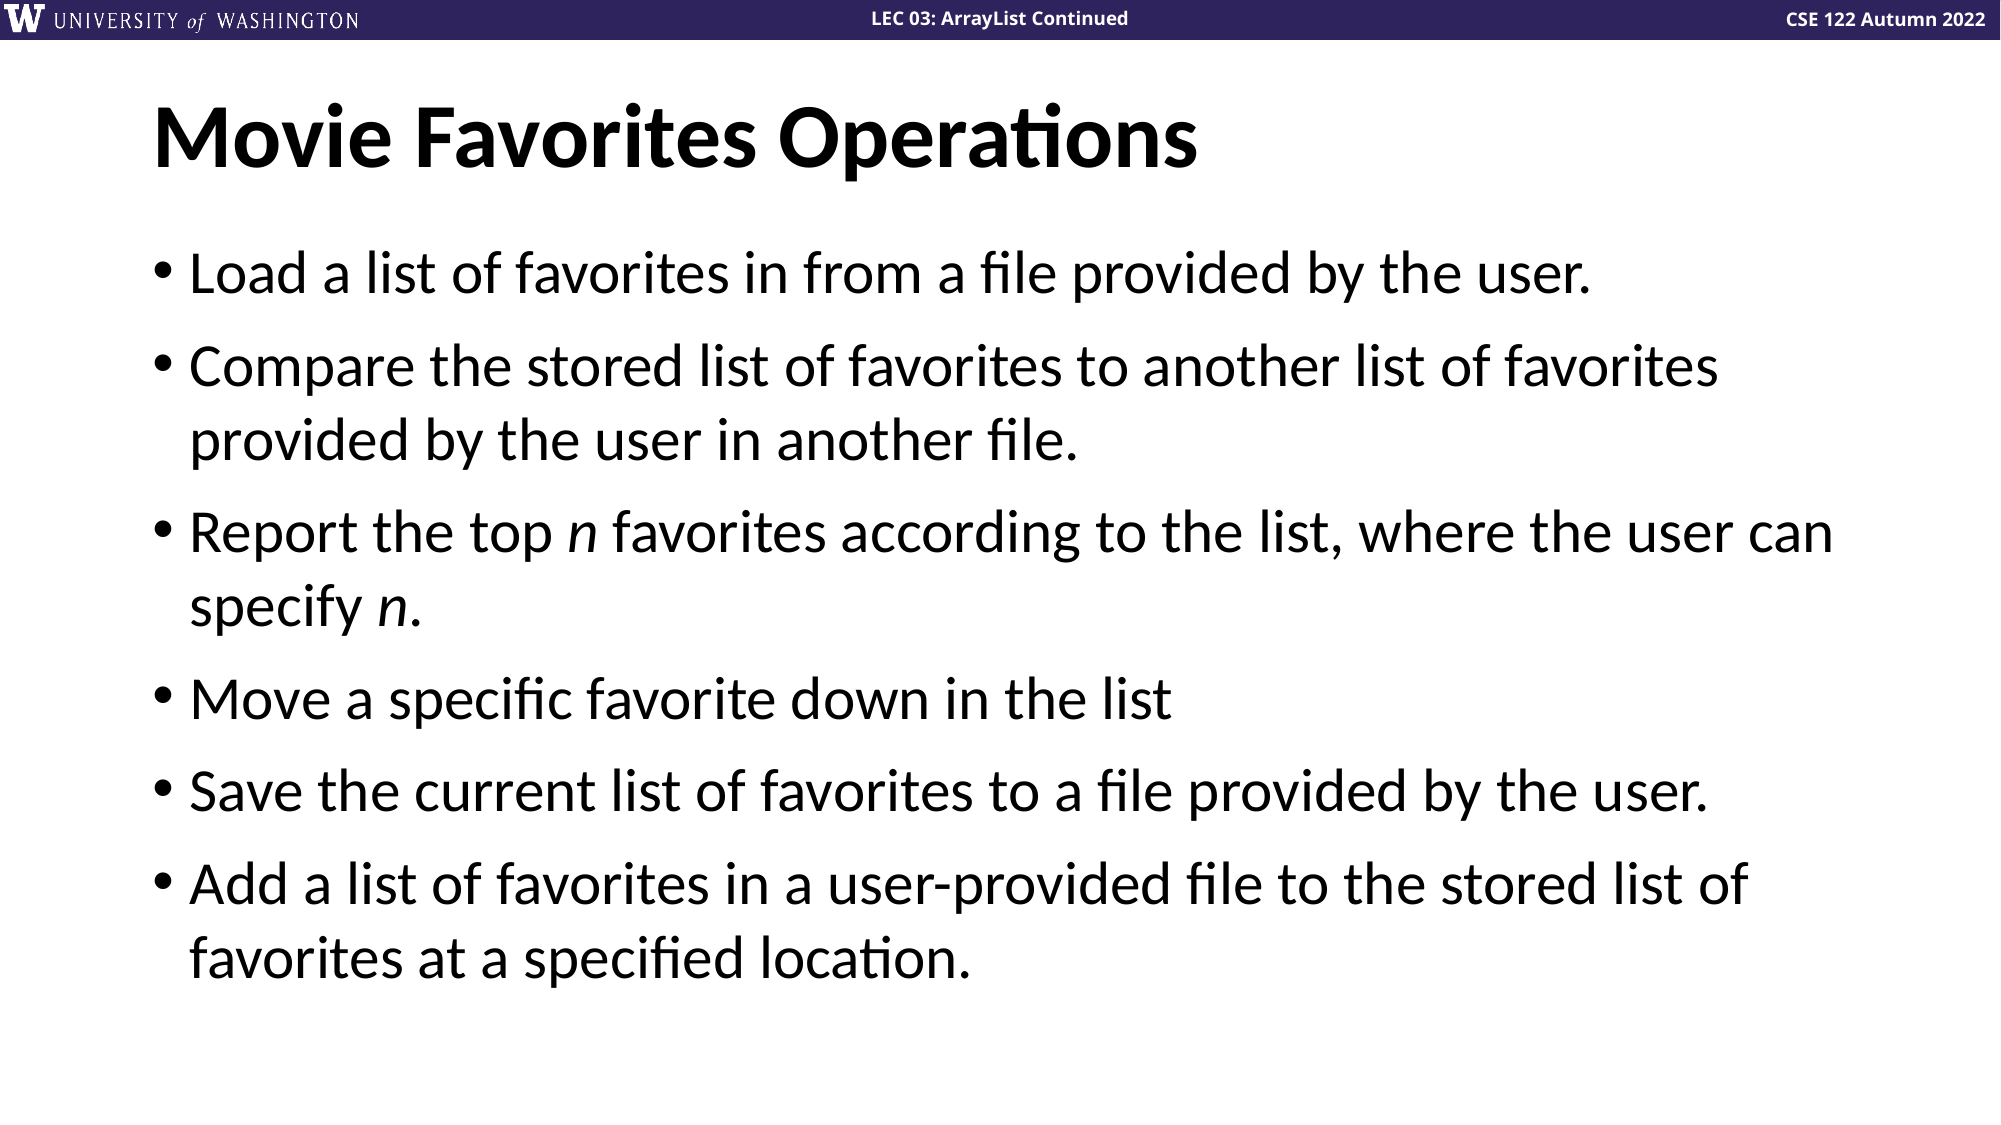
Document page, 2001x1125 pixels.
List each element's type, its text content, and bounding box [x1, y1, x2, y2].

picture [4, 4, 358, 33]
list Load a list of favorites in from a file provided by the user. Compare the stored list of favorites to another list of favorites provided by the user in another file. Report the top n favorites according to the list, where the user can specify n. Move a specific favorite down in the list Save the current list of favorites to a file provided by the user. Add a list of favorites in a user-provided file to the stored list of favorites at a specified location. [137, 224, 1863, 1014]
title Movie Favorites Operations [137, 74, 1863, 200]
